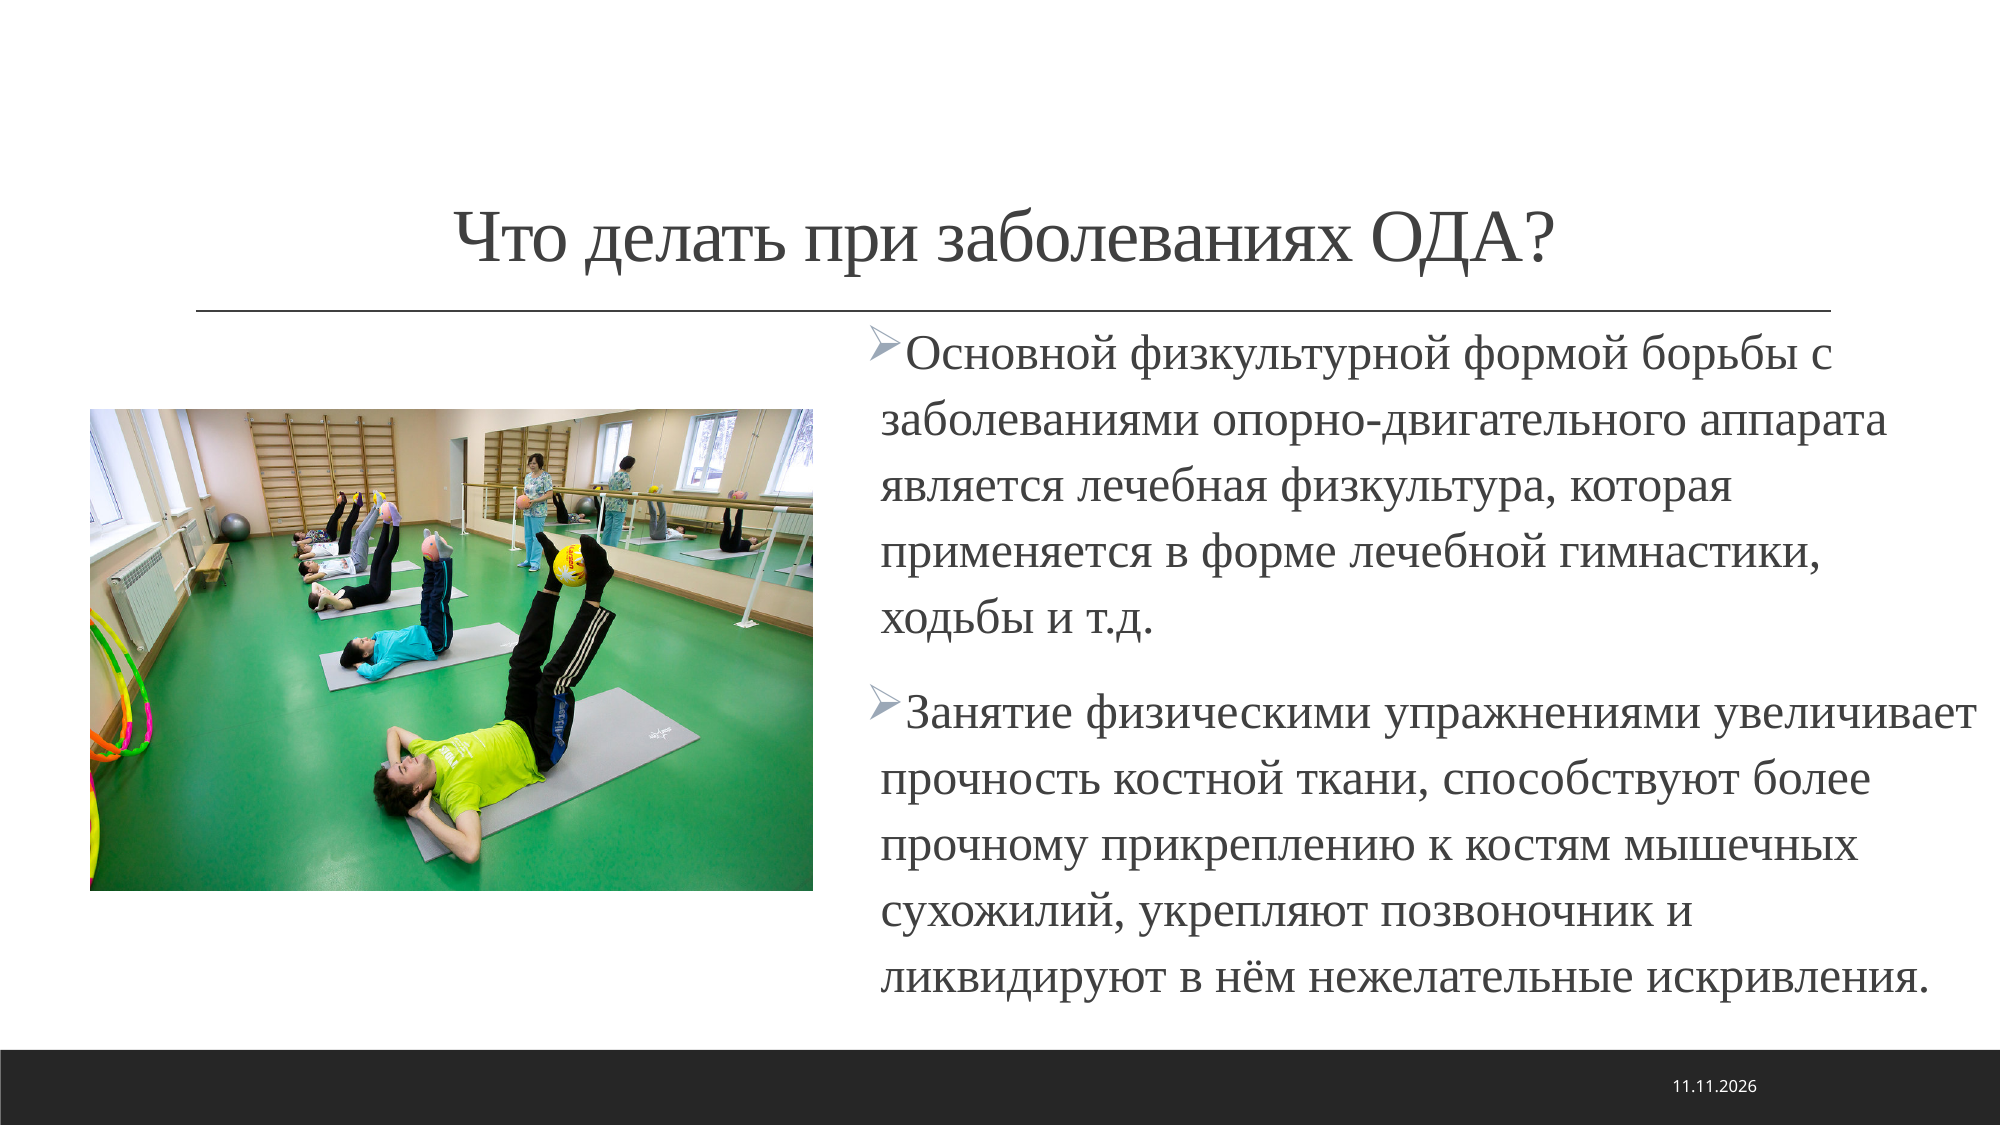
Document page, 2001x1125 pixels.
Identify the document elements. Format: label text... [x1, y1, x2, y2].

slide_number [1348, 1057, 1773, 1118]
list Основной физкультурной формой борьбы с заболеваниями опорно-двигательного аппарата является лечебная физкультура, которая применяется в форме лечебной гимнастики, ходьбы и т.д. Занятие физическими упражнениями увеличивает прочность костной ткани, способствуют более прочному прикреплению к костям мышечных сухожилий, укрепляют позвоночник и ликвидируют в нём нежелательные искривления. [865, 306, 1982, 994]
picture [90, 408, 813, 892]
title Что делать при заболеваниях ОДА? [180, 47, 1830, 285]
